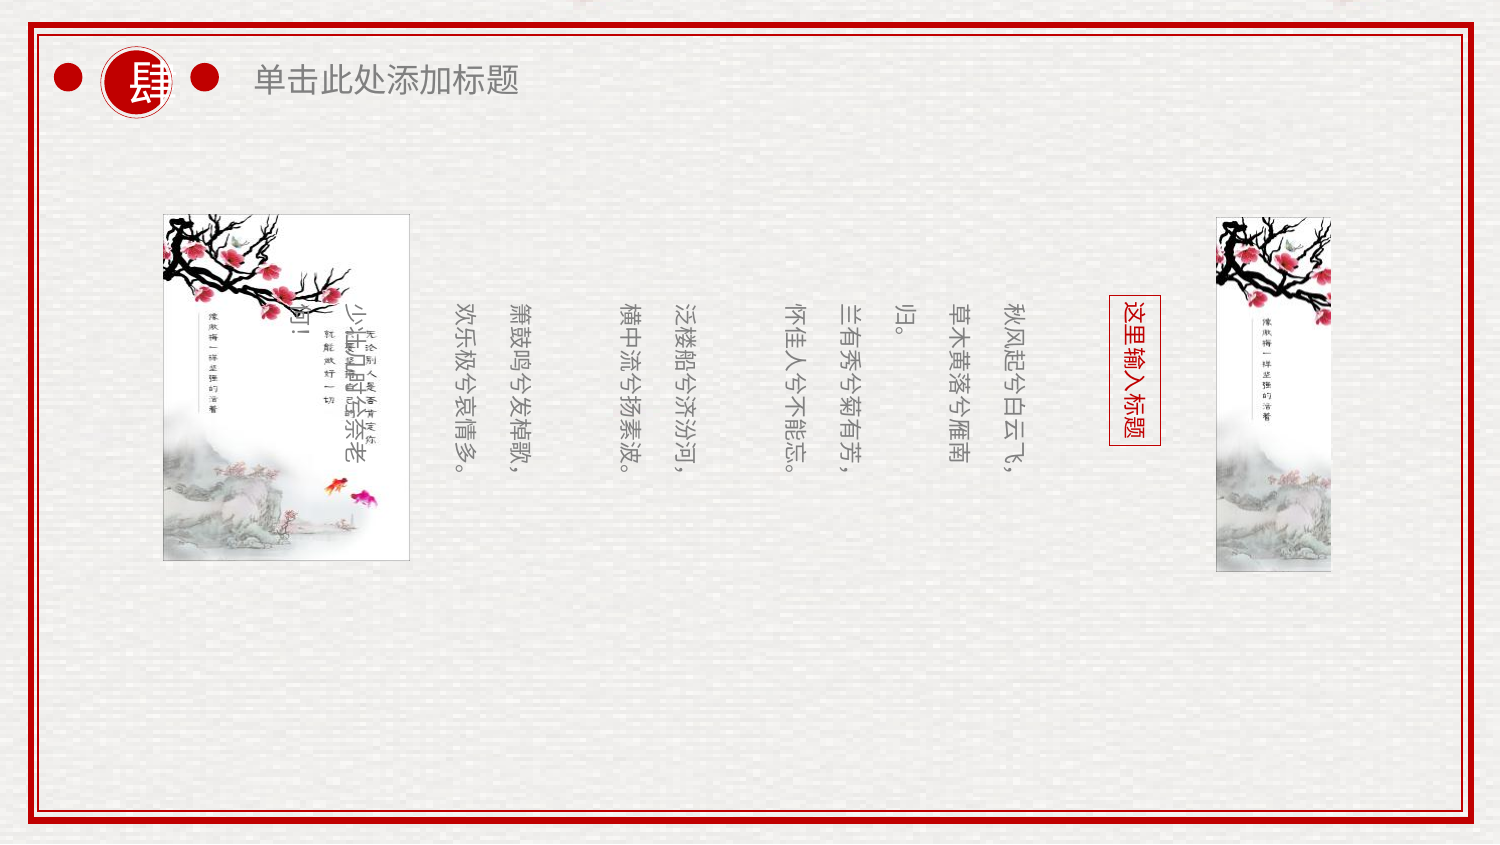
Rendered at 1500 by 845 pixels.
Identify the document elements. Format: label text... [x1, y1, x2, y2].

text_box 秋风起兮白云飞，草木黄落兮雁南归。 兰有秀兮菊有芳，怀佳人兮不能忘。 泛楼船兮济汾河，横中流兮扬素波。 箫鼓鸣兮发棹歌，欢乐极兮哀情多。 少壮几时兮奈老何！ [434, 297, 1069, 492]
picture [0, 0, 1500, 844]
text_box 这里输入标题 [1109, 295, 1161, 446]
